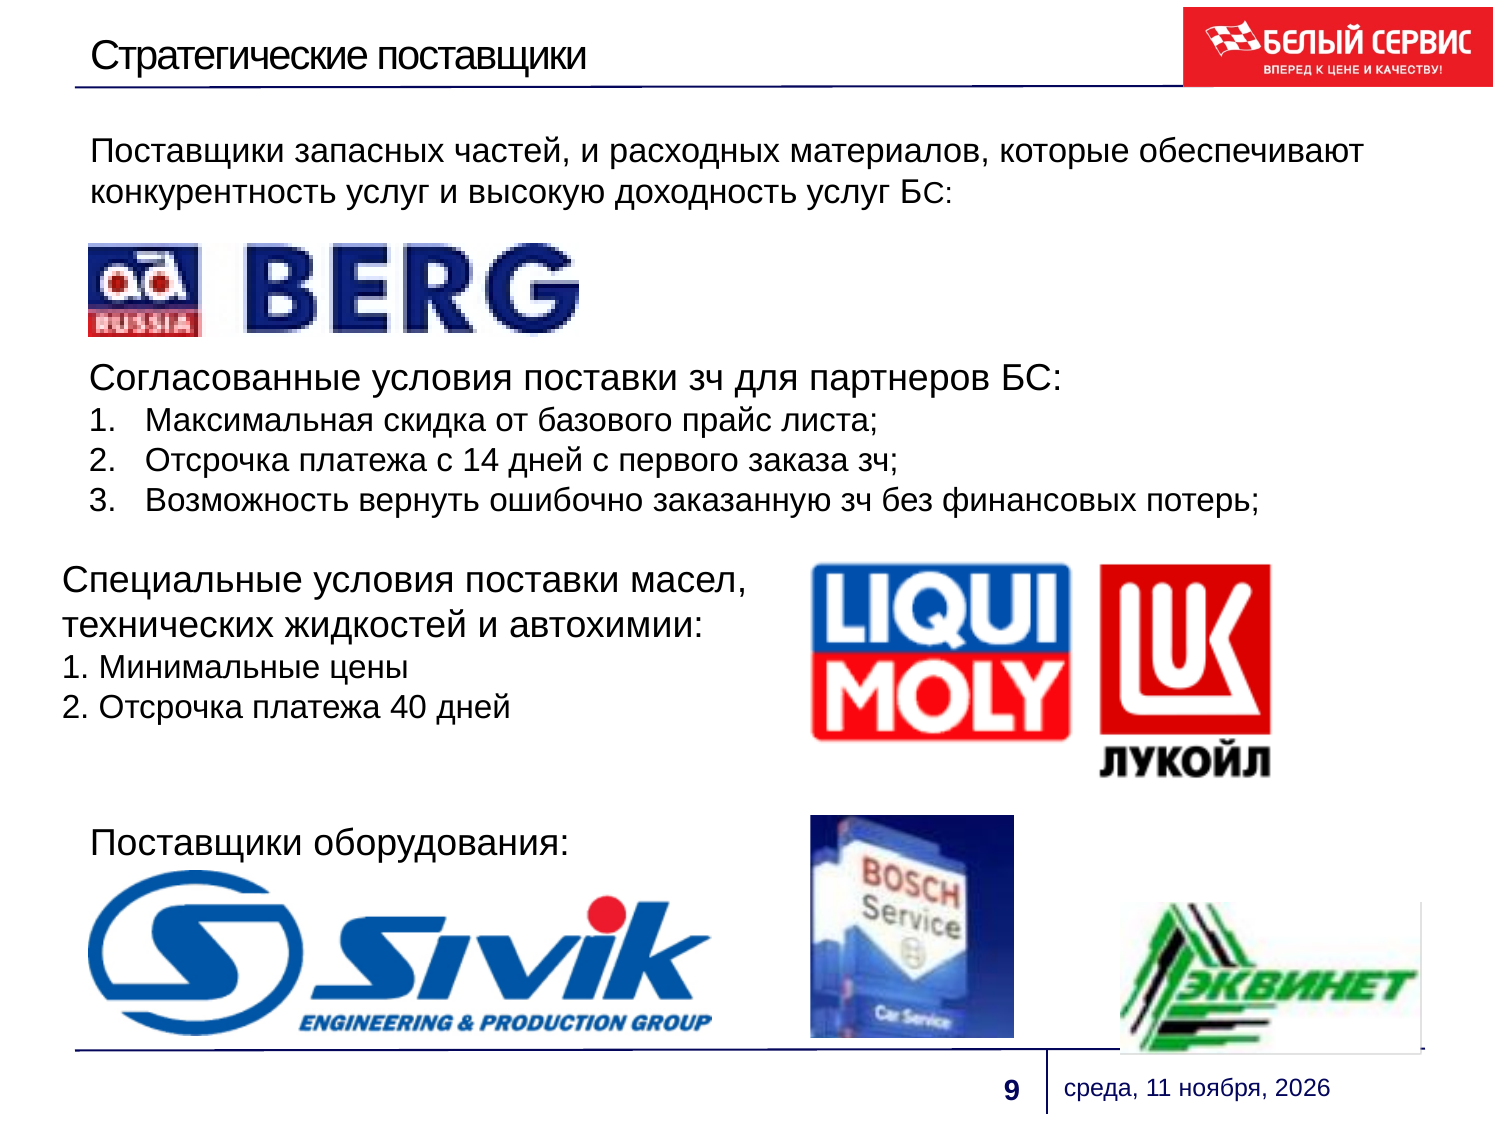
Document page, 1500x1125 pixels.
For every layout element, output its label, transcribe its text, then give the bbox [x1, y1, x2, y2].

picture [88, 870, 712, 1037]
picture [810, 814, 1015, 1038]
slide_number 9 [860, 1061, 1036, 1116]
picture [1119, 902, 1426, 1059]
picture [797, 544, 1294, 780]
text_box Поставщики оборудования: [74, 810, 638, 870]
picture [88, 243, 584, 342]
list Поставщики запасных частей, и расходных материалов, которые обеспечивают конкурентность услуг и высокую доходность услуг БС: [75, 120, 1425, 428]
title Стратегические поставщики [75, 15, 1425, 91]
text_box Согласованные условия поставки зч для партнеров БС: Максимальная скидка от базового прайс листа; Отсрочка платежа с 14 дней с первого заказа зч; Возможность вернуть ошибочно заказанную зч без финансовых потерь; [74, 345, 1294, 525]
picture [1183, 7, 1493, 87]
slide_number пятница, 1 марта 2019 г. [1048, 1059, 1425, 1114]
text_box Специальные условия поставки масел, технических жидкостей и автохимии: 1. Минимальные цены 2. Отсрочка платежа 40 дней [47, 547, 794, 733]
